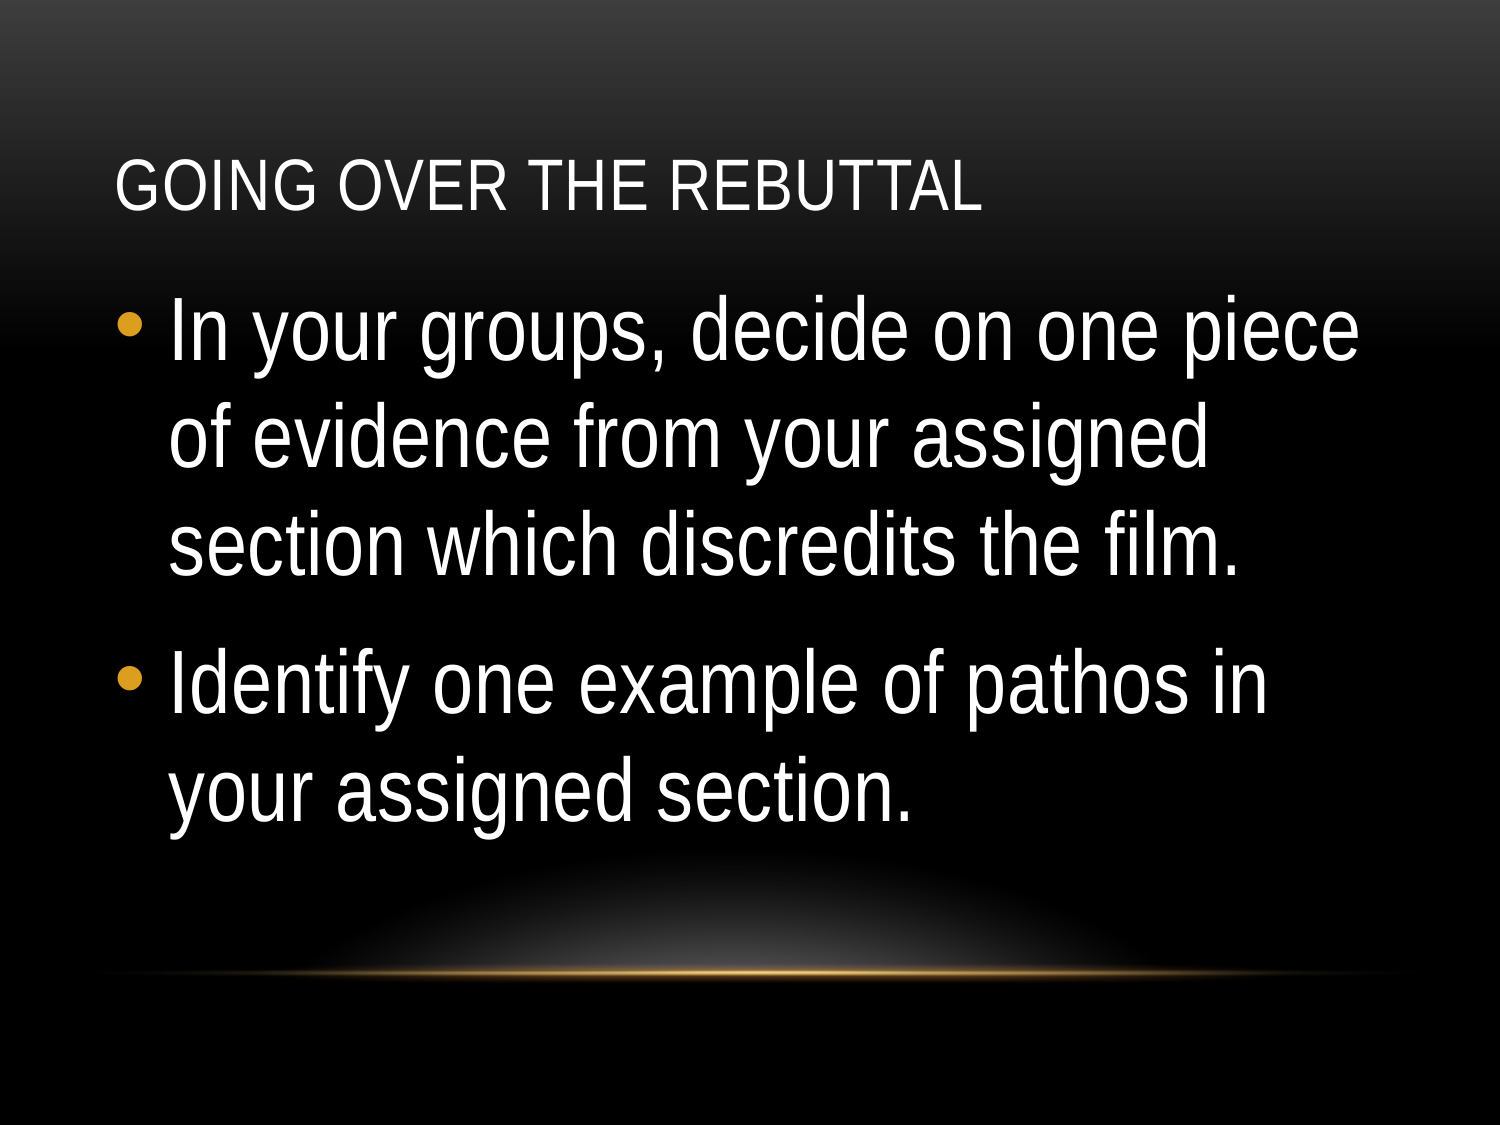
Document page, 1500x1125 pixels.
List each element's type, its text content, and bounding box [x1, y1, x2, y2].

title Going over the Rebuttal [99, 45, 1400, 233]
picture [0, 0, 1500, 1125]
list In your groups, decide on one piece of evidence from your assigned section which discredits the film. Identify one example of pathos in your assigned section. [99, 262, 1400, 938]
